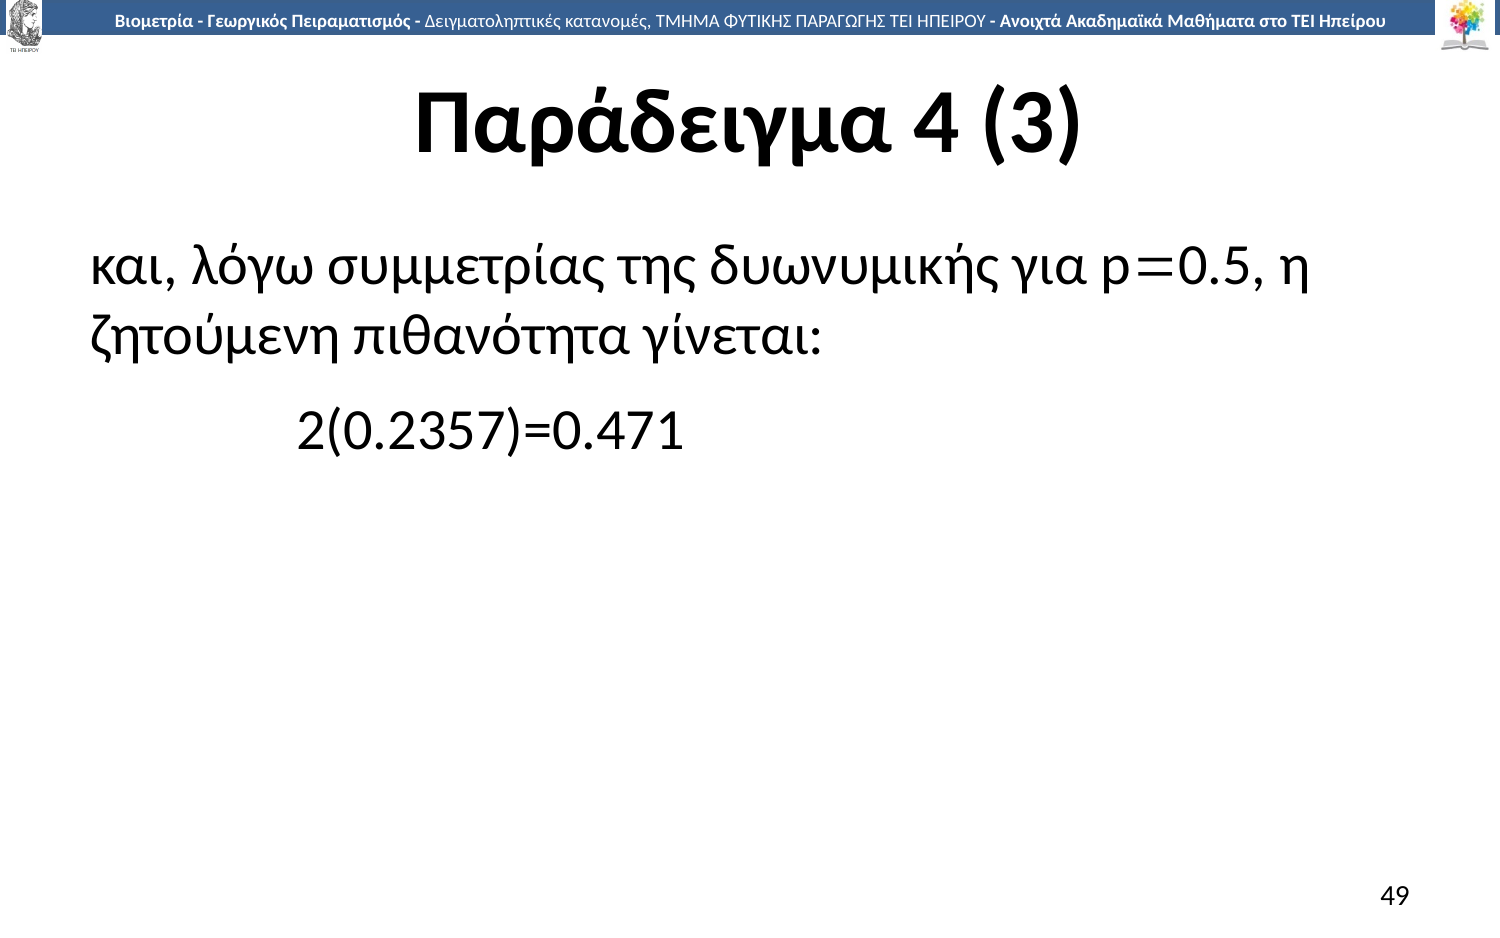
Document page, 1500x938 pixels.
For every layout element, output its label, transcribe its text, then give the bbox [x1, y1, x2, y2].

picture [1435, 0, 1495, 52]
title Παράδειγμα 4 (3) [75, 37, 1425, 194]
list και, λόγω συμμετρίας της δυωνυμικής για p0.5, η ζητούμενη πιθανότητα γίνεται: 2(0.2357)=0.471 [75, 218, 1425, 838]
picture [6, 0, 42, 54]
slide_number 49 [1074, 868, 1425, 919]
